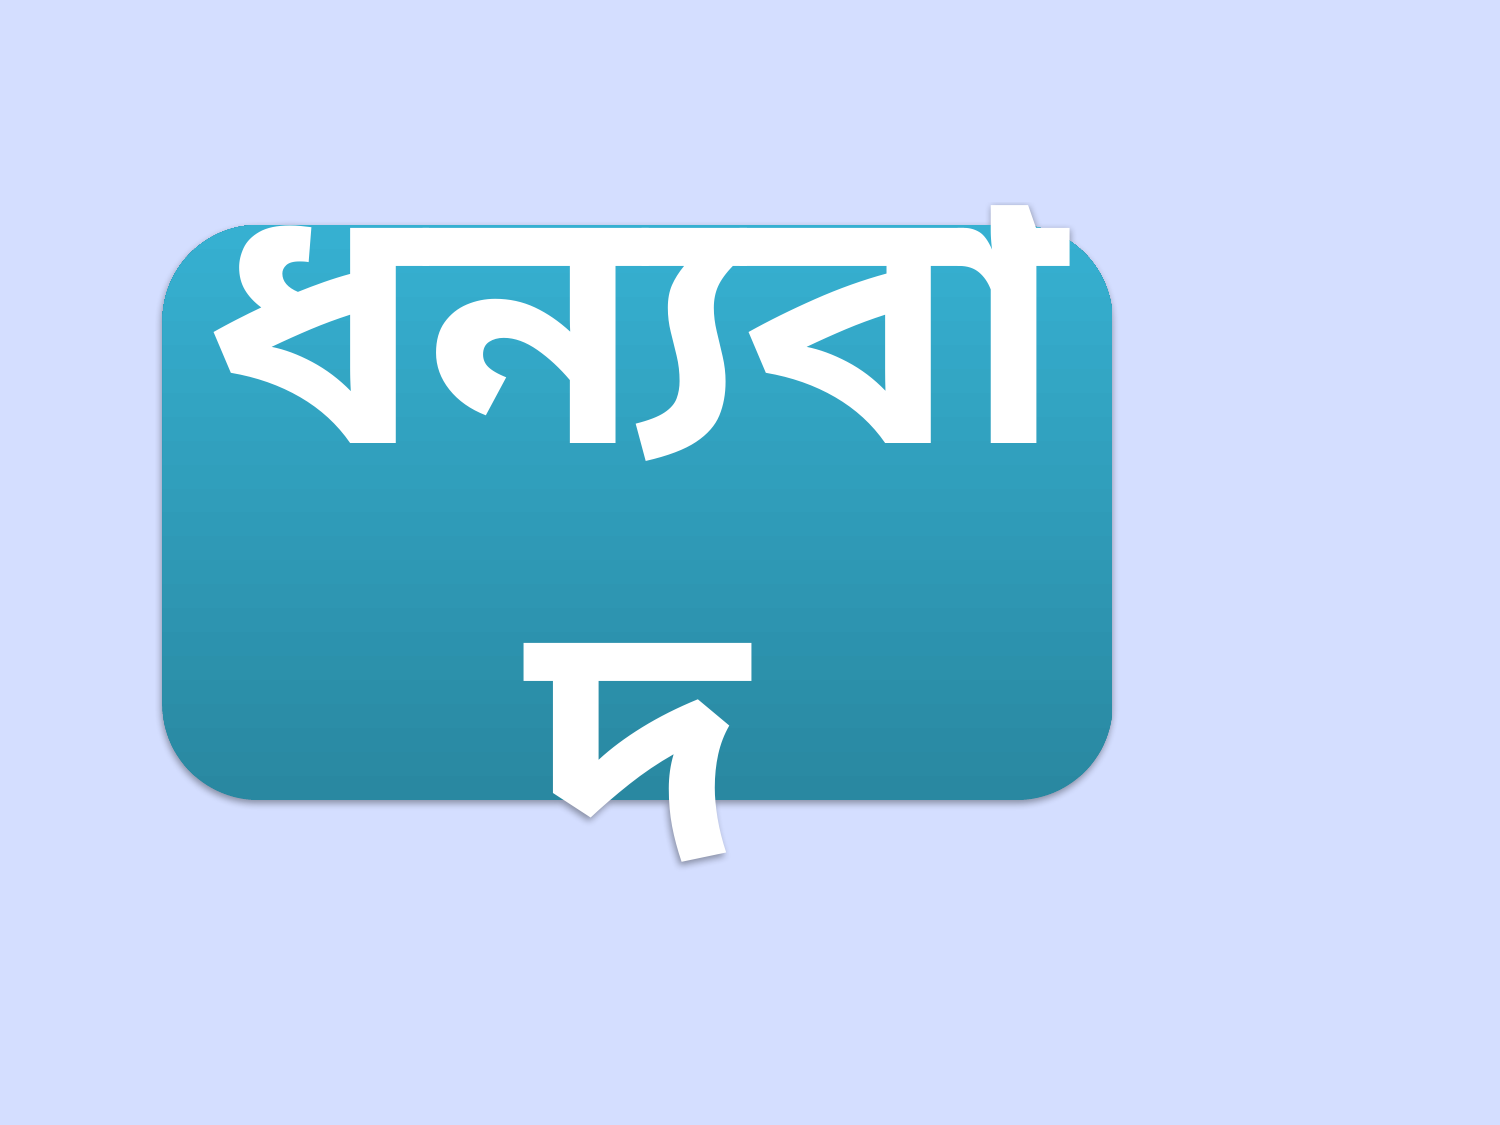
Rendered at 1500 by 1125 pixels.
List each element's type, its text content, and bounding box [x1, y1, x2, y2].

text_box ধন্যবাদ [162, 224, 1113, 801]
